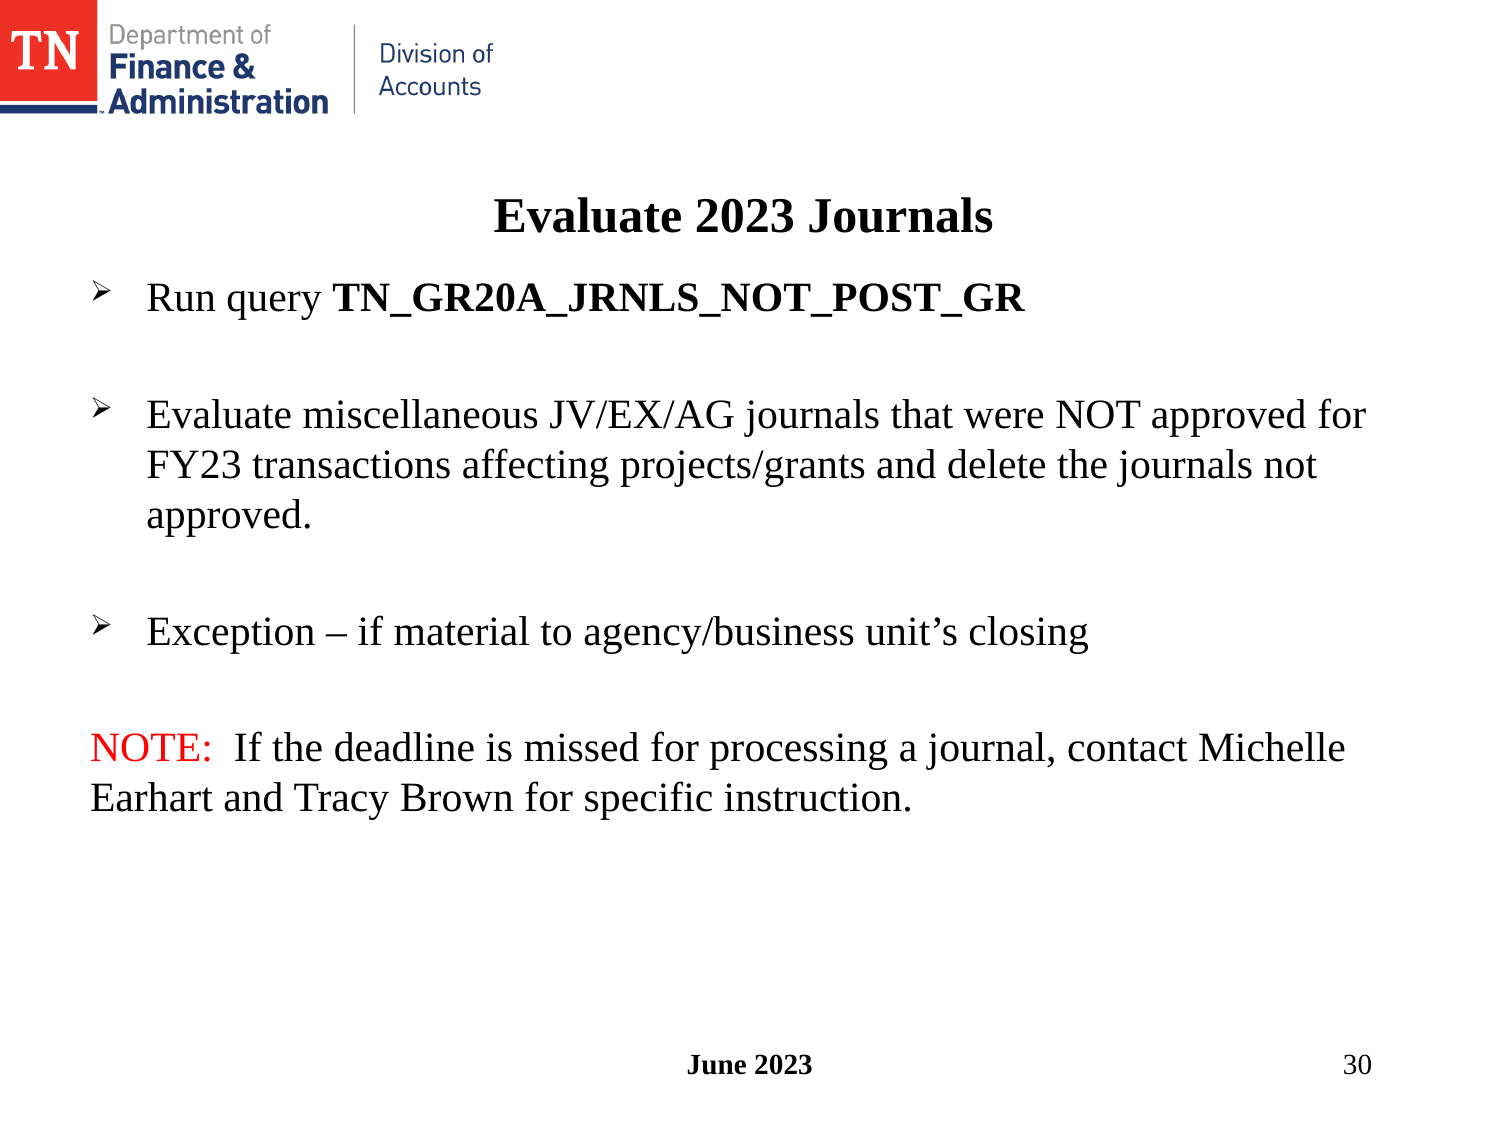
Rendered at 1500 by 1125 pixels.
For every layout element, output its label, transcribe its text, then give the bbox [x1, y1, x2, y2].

picture [0, 0, 605, 142]
footer June 2023 [512, 1024, 988, 1101]
title Evaluate 2023 Journals [0, 149, 1500, 276]
slide_number 30 [1074, 1024, 1388, 1101]
list Run query TN_GR20A_JRNLS_NOT_POST_GR Evaluate miscellaneous JV/EX/AG journals that were NOT approved for FY23 transactions affecting projects/grants and delete the journals not approved. Exception – if material to agency/business unit’s closing NOTE: If the deadline is missed for processing a journal, contact Michelle Earhart and Tracy Brown for specific instruction. [75, 262, 1438, 1025]
